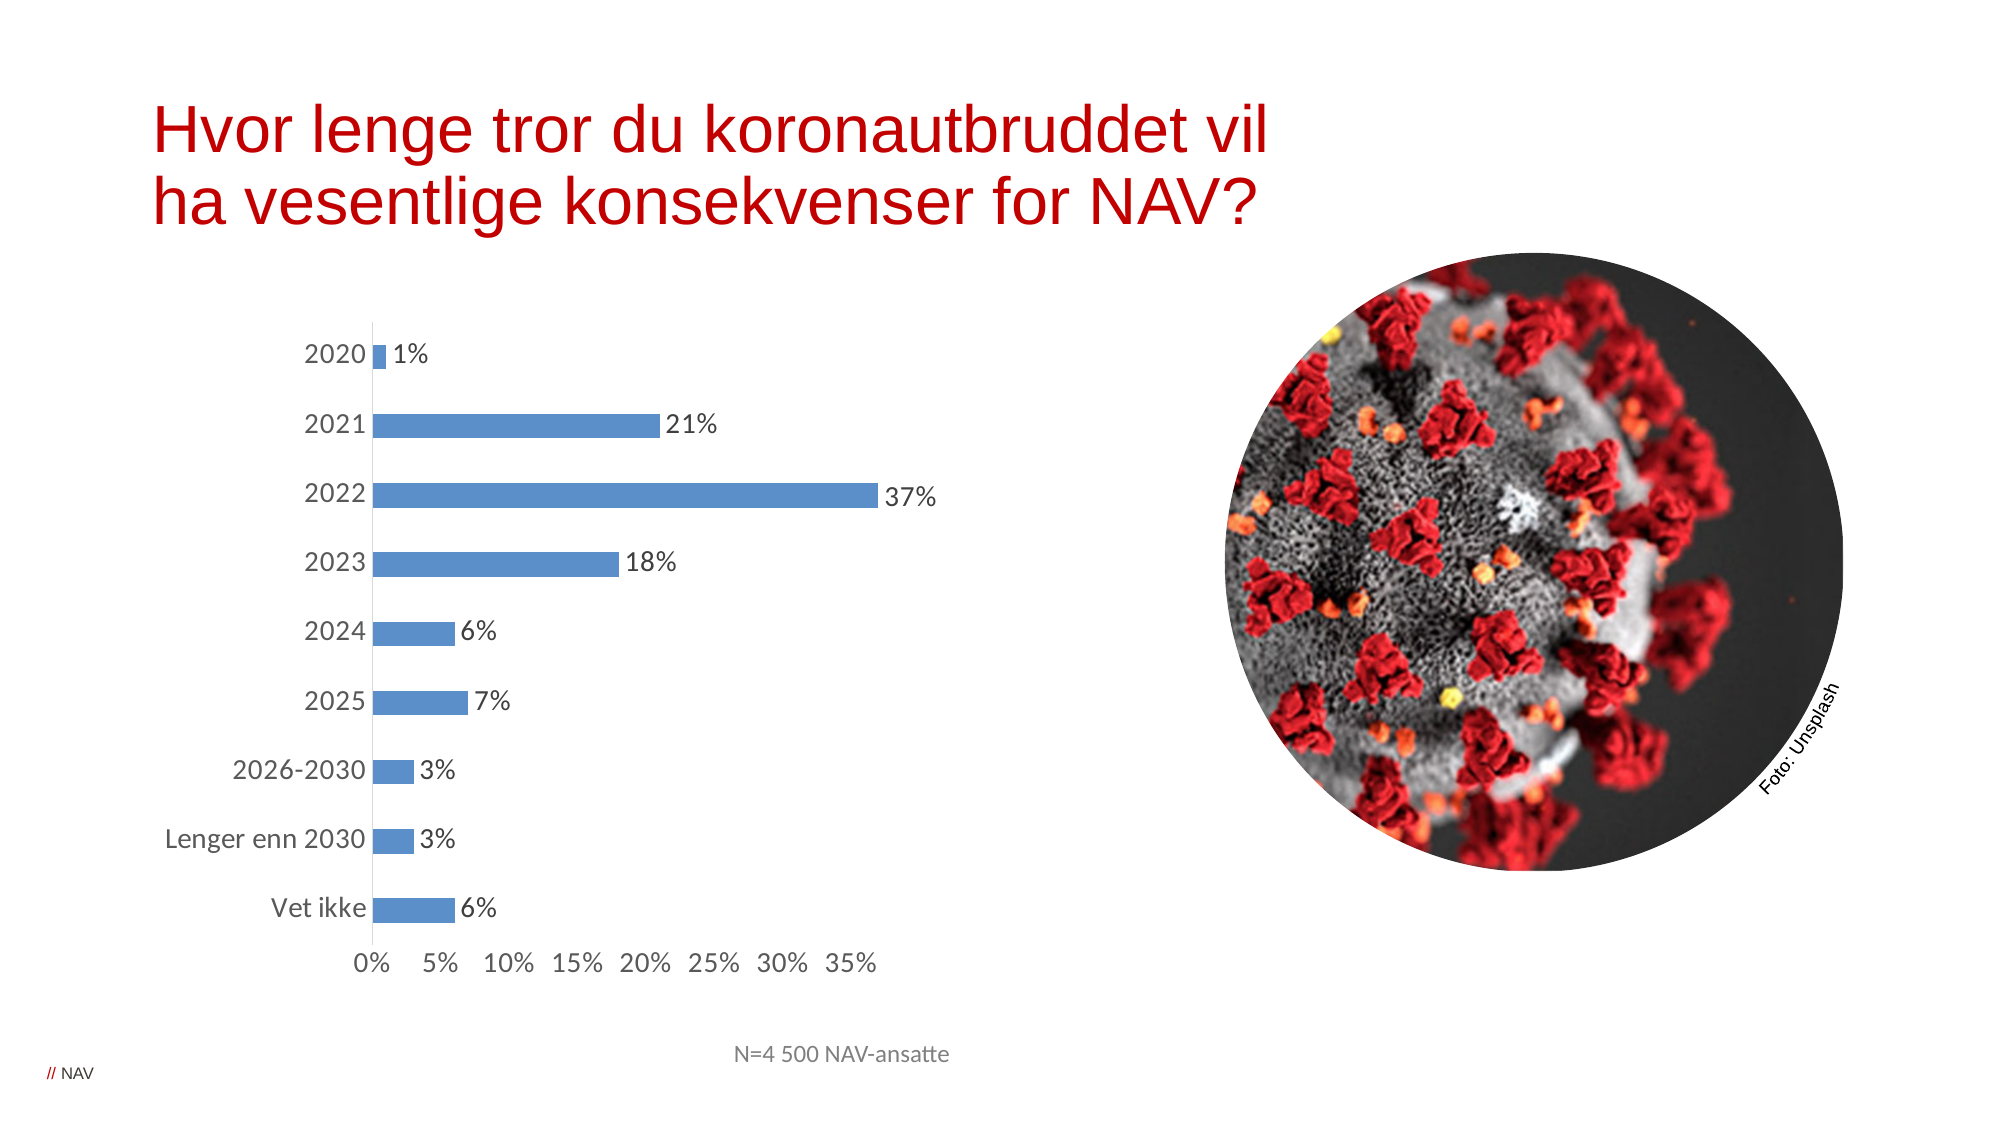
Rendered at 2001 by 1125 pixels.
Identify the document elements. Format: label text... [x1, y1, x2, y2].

text_box N=4 500 NAV-ansatte [617, 1029, 965, 1075]
title Hvor lenge tror du koronautbruddet vil ha vesentlige konsekvenser for NAV? [137, 65, 1321, 269]
chart [137, 299, 950, 1014]
picture [1224, 252, 1844, 872]
